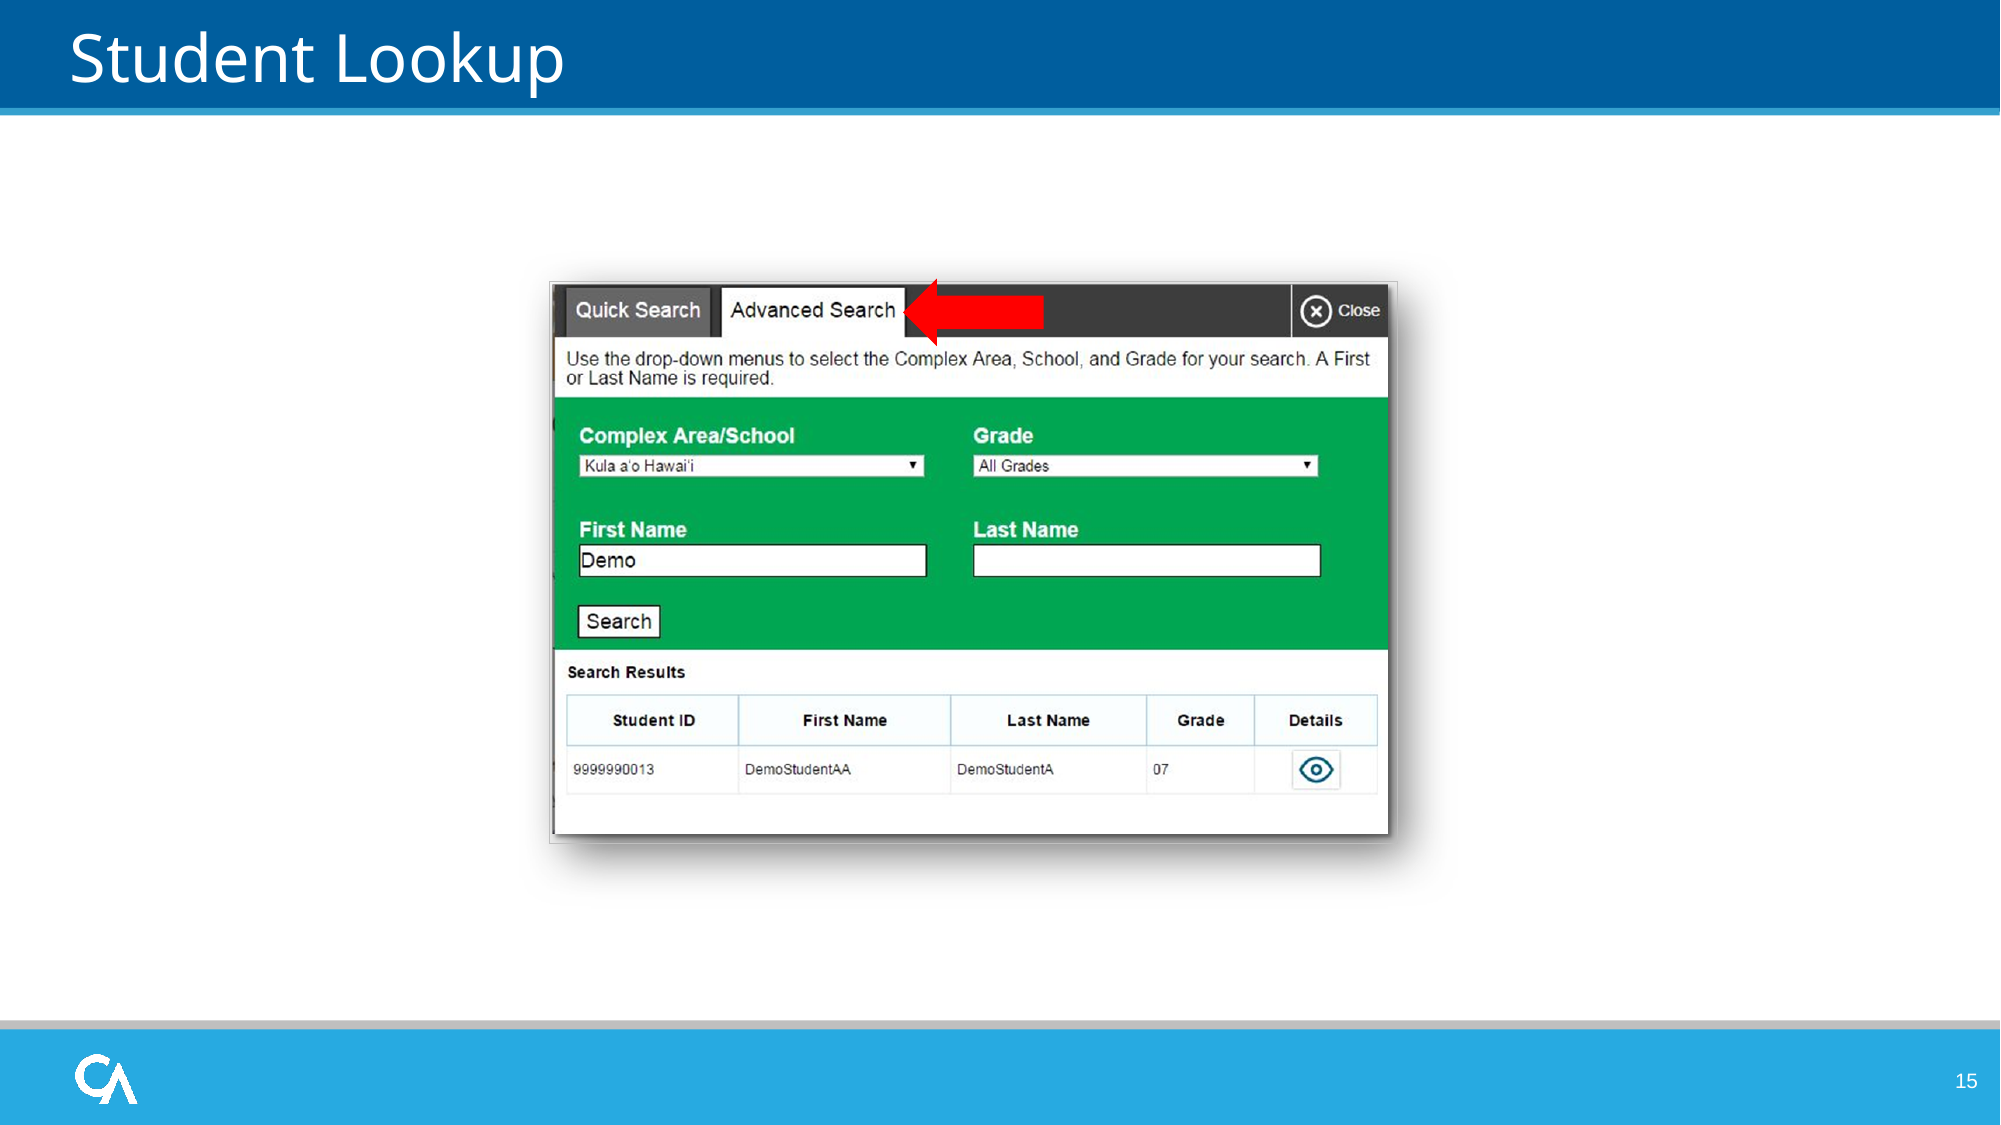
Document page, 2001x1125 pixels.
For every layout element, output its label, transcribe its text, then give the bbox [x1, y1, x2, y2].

picture [75, 1054, 138, 1104]
slide_number 15 [1877, 1057, 1993, 1103]
picture [549, 281, 1398, 844]
title Student Lookup [69, 10, 1878, 96]
